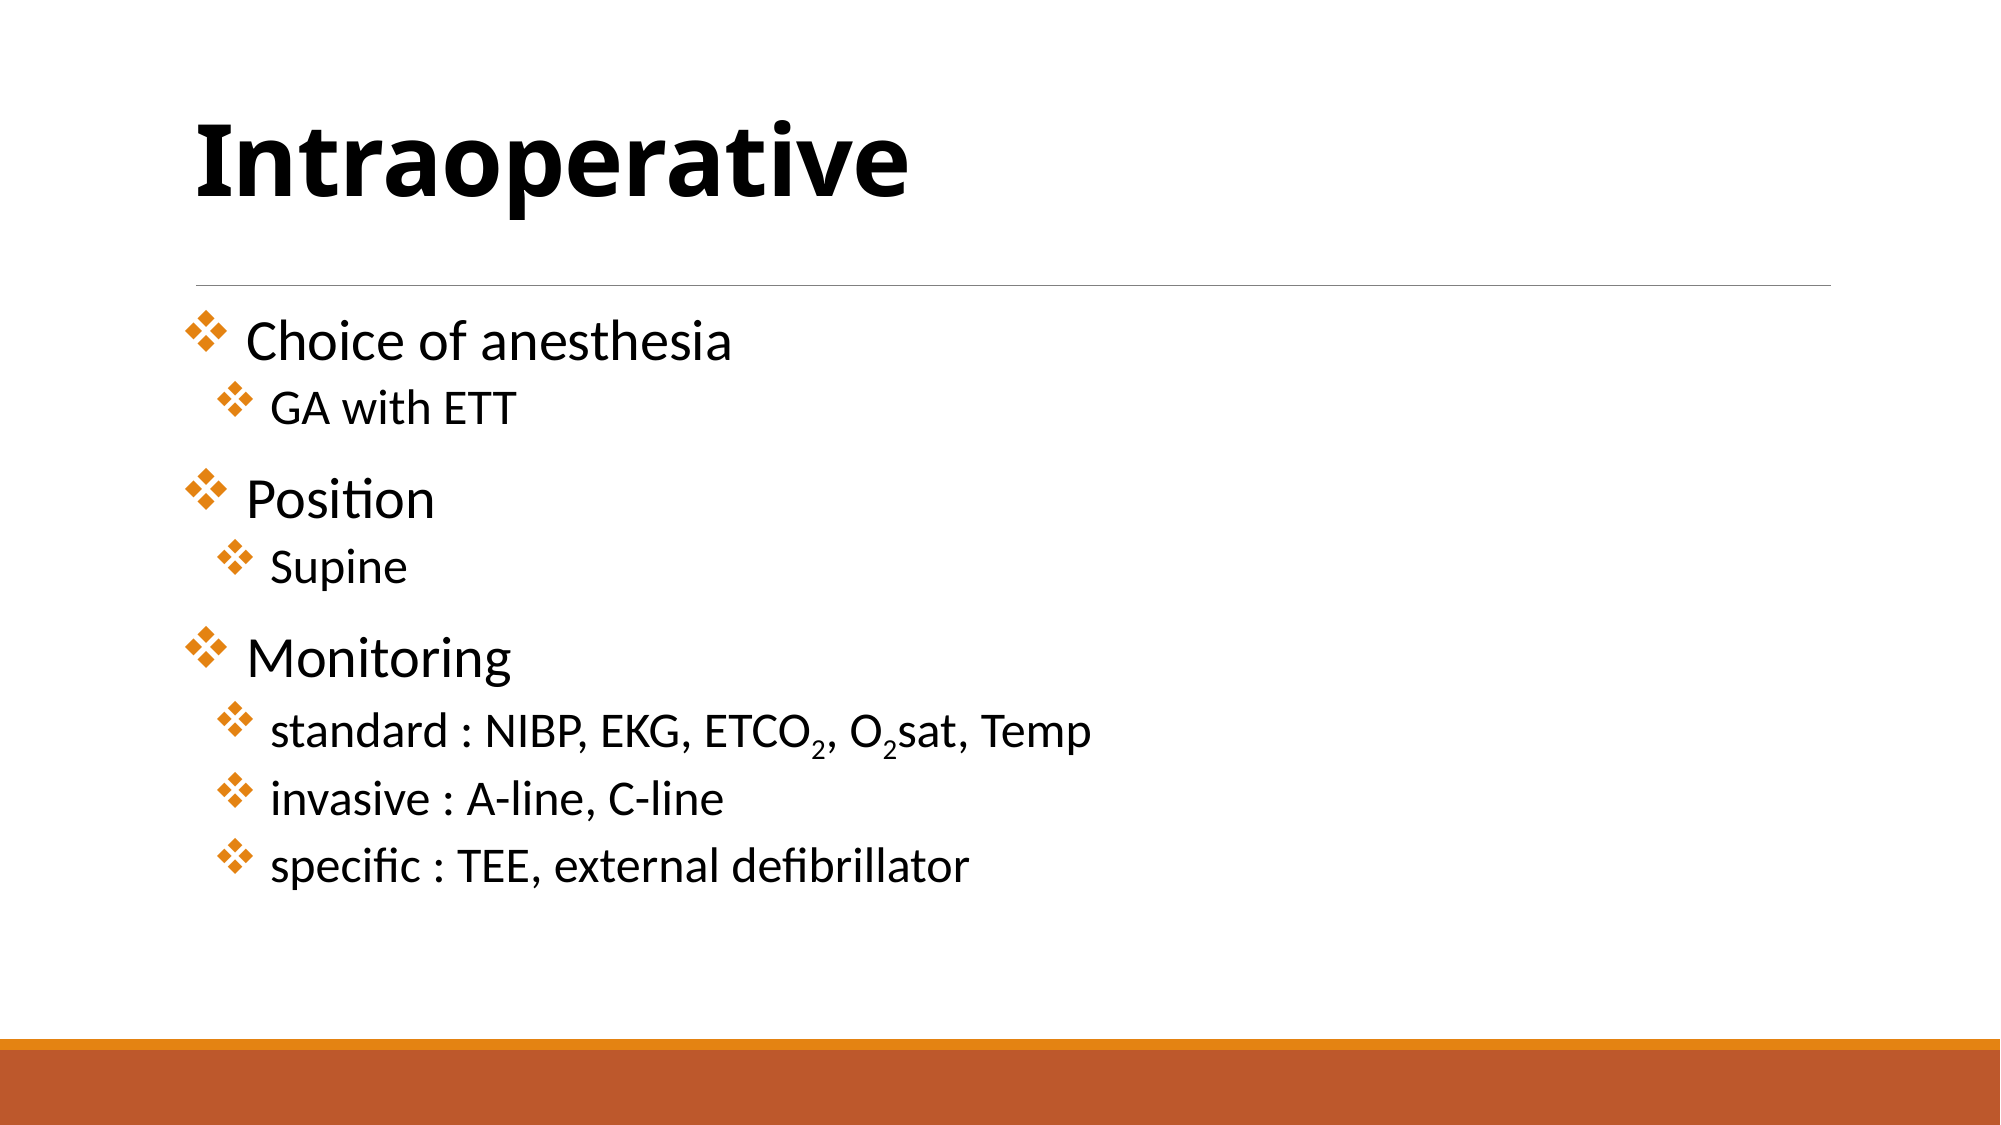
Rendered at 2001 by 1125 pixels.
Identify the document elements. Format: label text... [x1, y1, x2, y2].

list Choice of anesthesia GA with ETT Position Supine Monitoring standard : NIBP, EKG, ETCO2, O2sat, Temp invasive : A-line, C-line specific : TEE, external defibrillator [180, 302, 1830, 963]
title Intraoperative [180, 47, 1830, 285]
